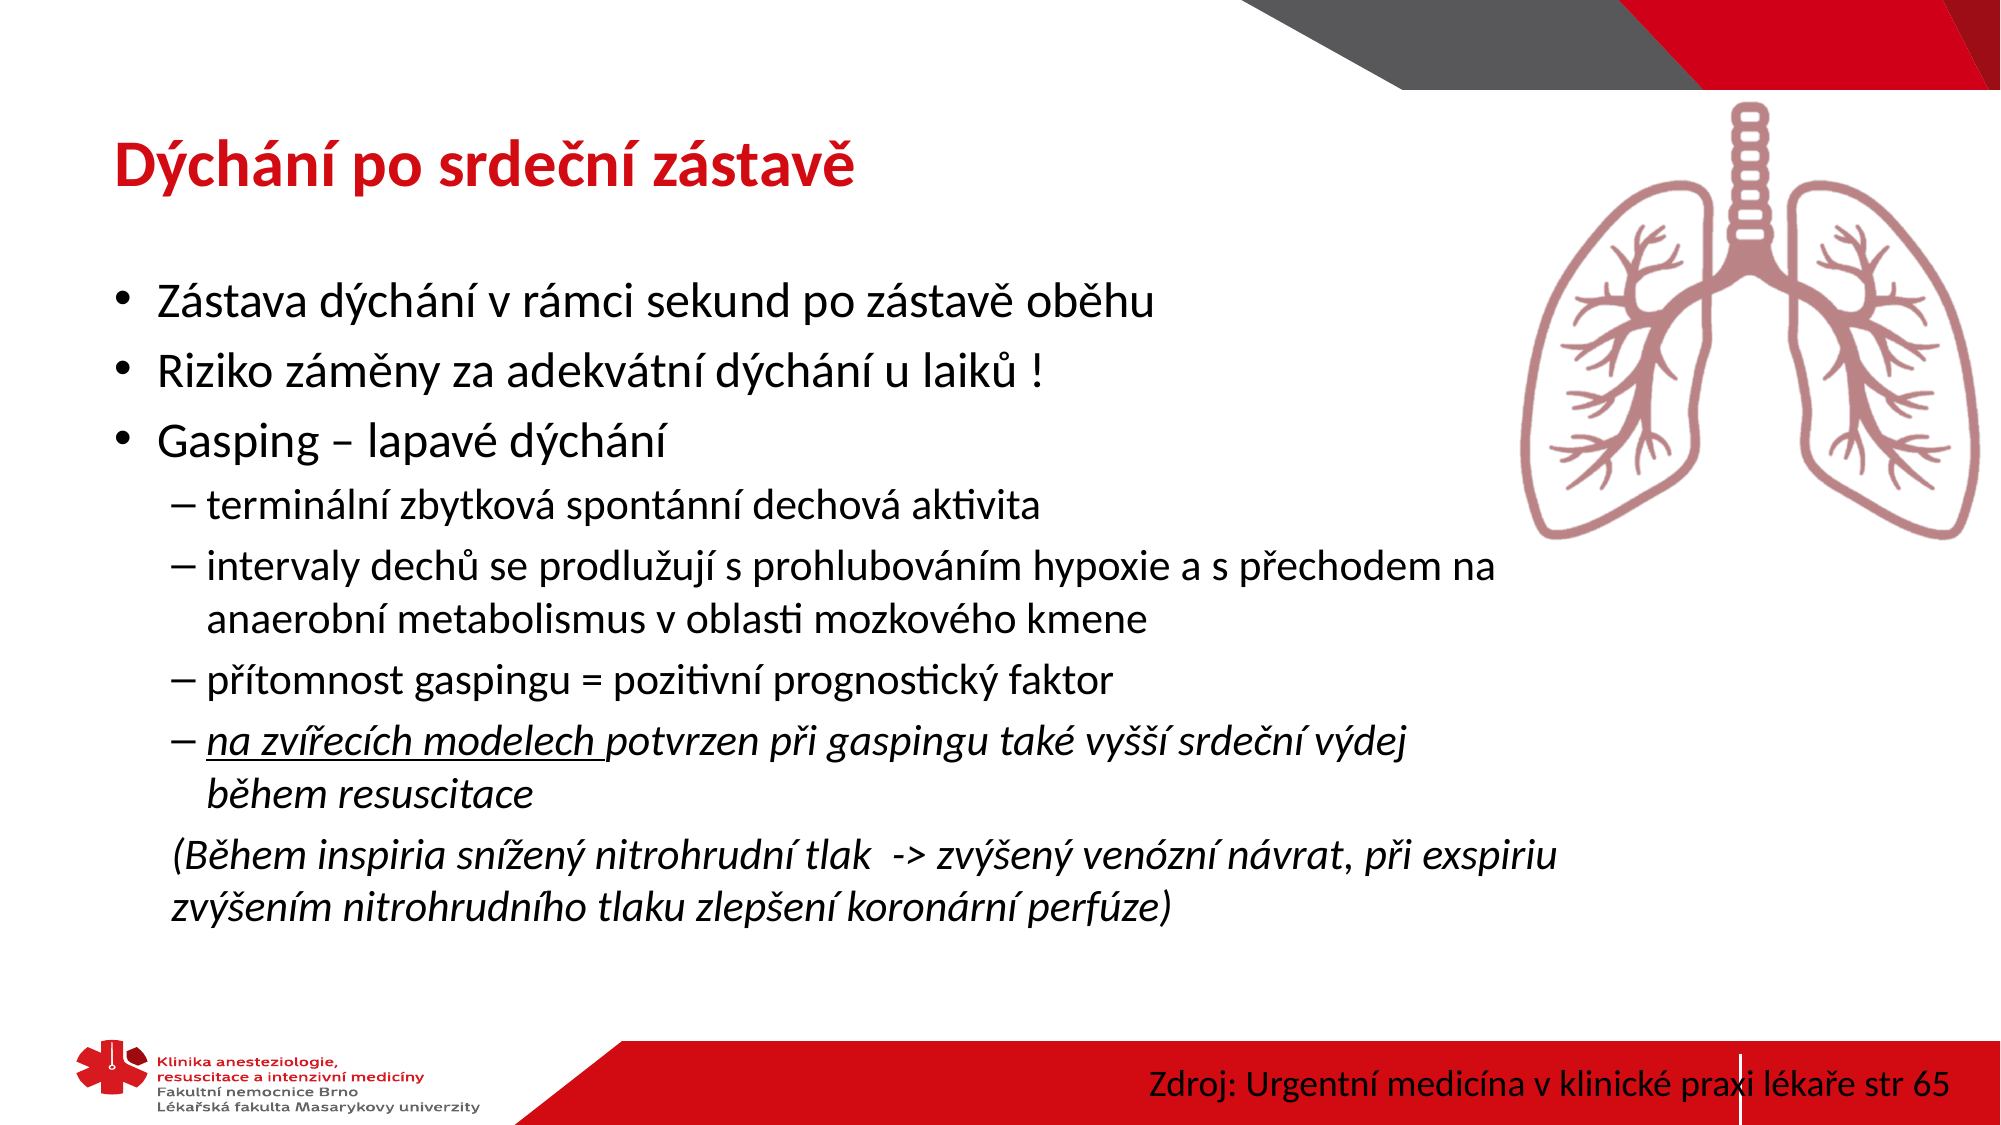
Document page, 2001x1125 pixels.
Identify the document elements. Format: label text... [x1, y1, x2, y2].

list Zástava dýchání v rámci sekund po zástavě oběhu Riziko záměny za adekvátní dýchání u laiků ! Gasping – lapavé dýchání terminální zbytková spontánní dechová aktivita intervaly dechů se prodlužují s prohlubováním hypoxie a s přechodem na anaerobní metabolismus v oblasti mozkového kmene přítomnost gaspingu = pozitivní prognostický faktor na zvířecích modelech potvrzen při gaspingu také vyšší srdeční výdej během resuscitace (Během inspiria snížený nitrohrudní tlak -> zvýšený venózní návrat, při exspiriu zvýšením nitrohrudního tlaku zlepšení koronární perfúze) [99, 259, 1682, 1007]
text_box Zdroj: Urgentní medicína v klinické praxi lékaře str 65 [1134, 1051, 2000, 1112]
title Dýchání po srdeční zástavě [99, 60, 1564, 259]
picture [1507, 99, 1989, 570]
